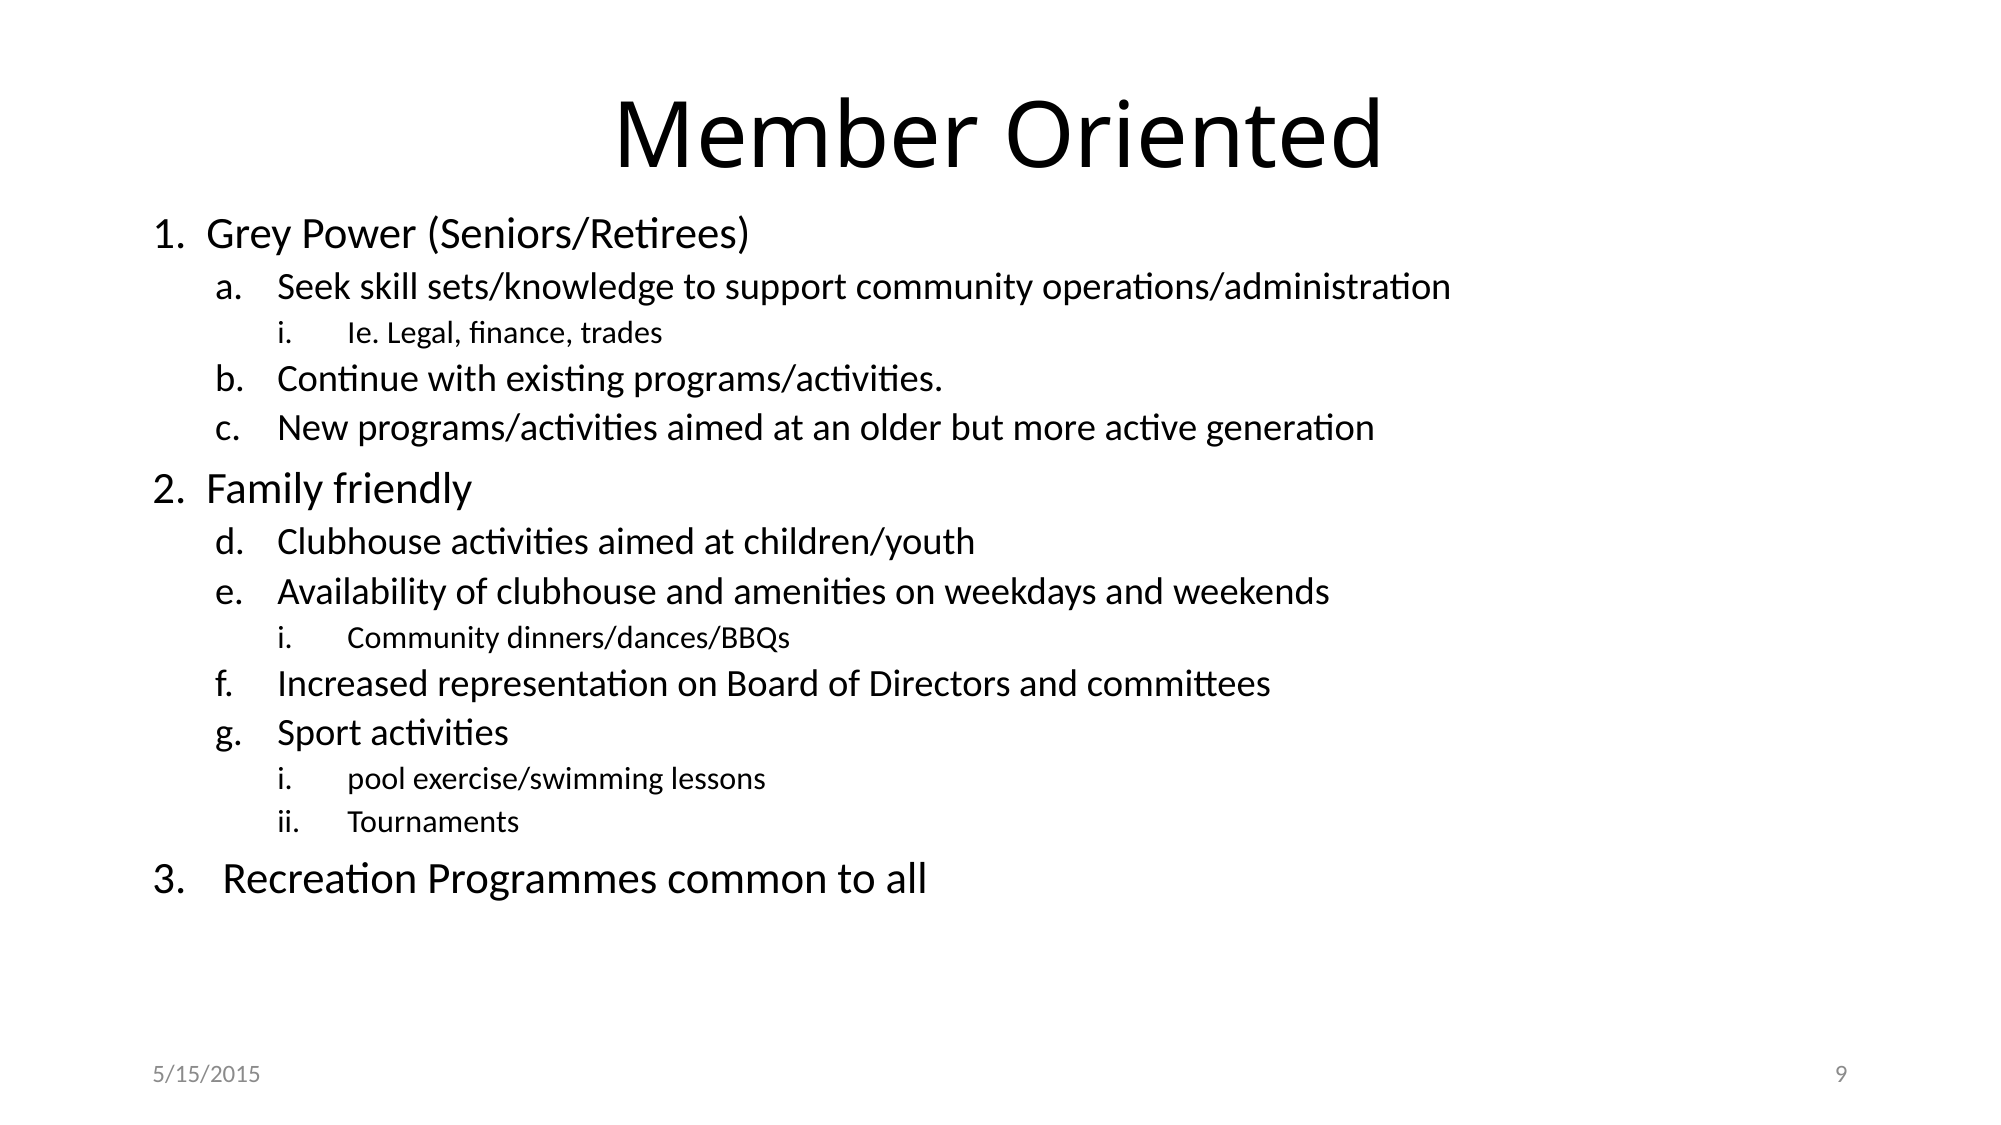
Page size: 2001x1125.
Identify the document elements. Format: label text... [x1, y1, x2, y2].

list 1. Grey Power (Seniors/Retirees) Seek skill sets/knowledge to support community operations/administration Ie. Legal, finance, trades Continue with existing programs/activities. New programs/activities aimed at an older but more active generation 2. Family friendly Clubhouse activities aimed at children/youth Availability of clubhouse and amenities on weekdays and weekends Community dinners/dances/BBQs Increased representation on Board of Directors and committees Sport activities pool exercise/swimming lessons Tournaments Recreation Programmes common to all [137, 247, 1863, 917]
slide_number 9 [1412, 1042, 1863, 1103]
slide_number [137, 1042, 588, 1103]
title Member Oriented [137, 29, 1863, 247]
